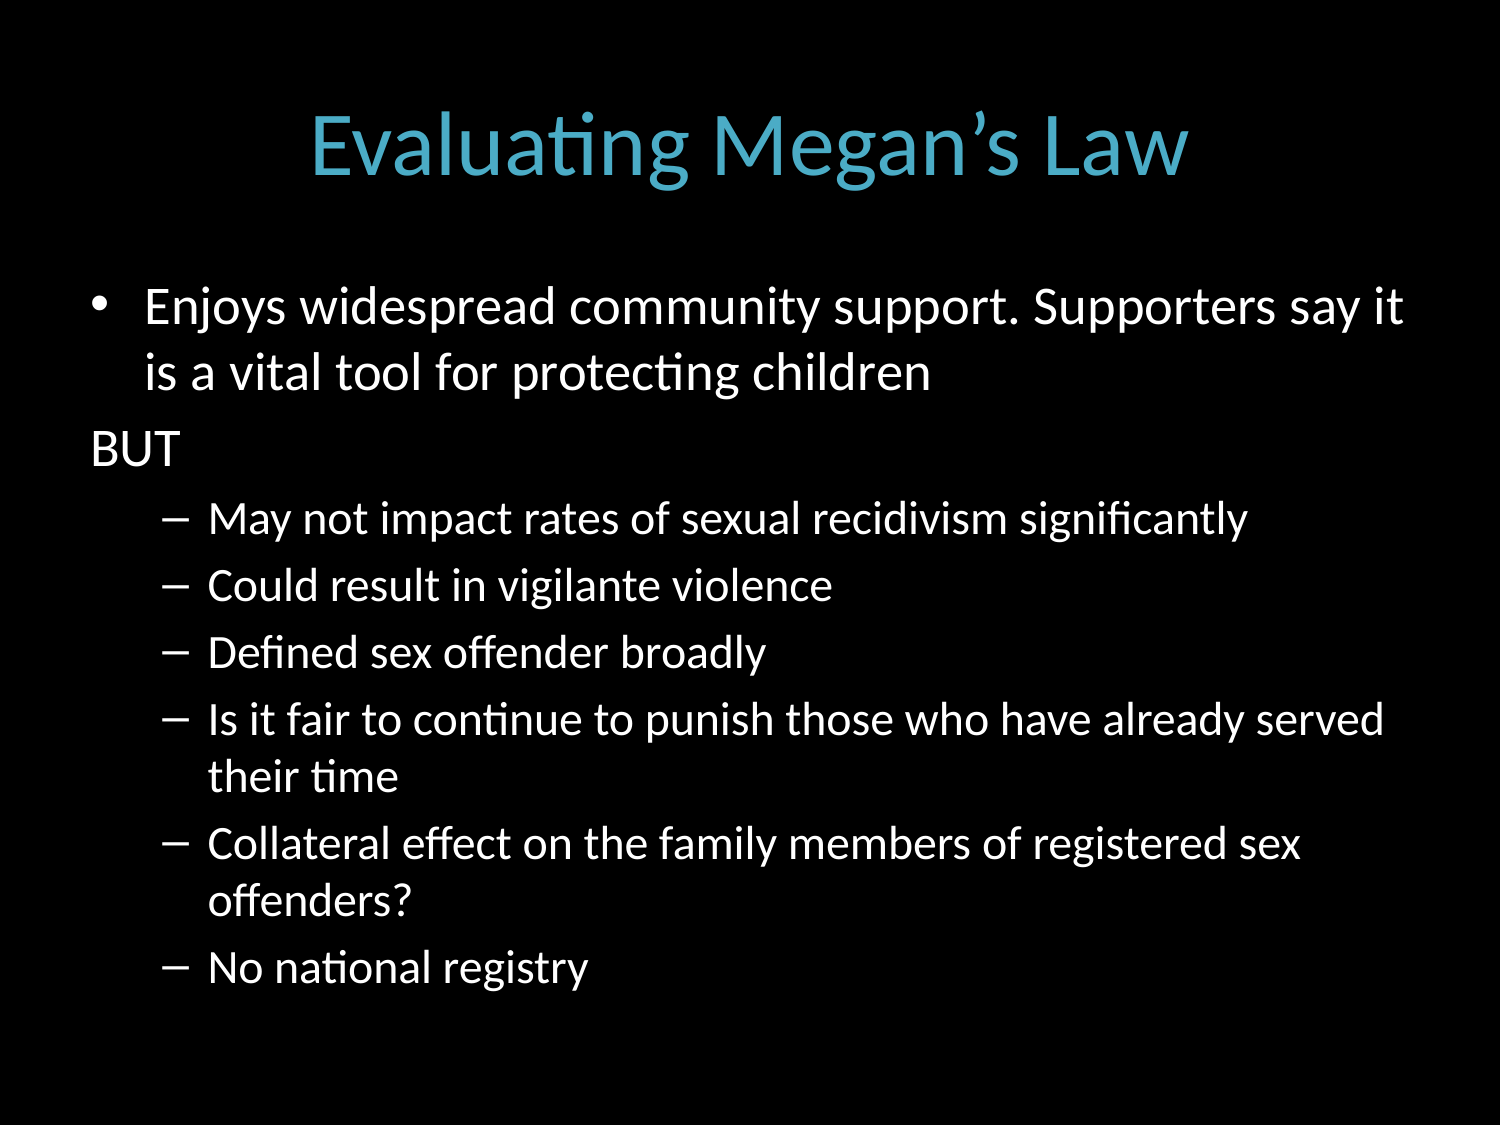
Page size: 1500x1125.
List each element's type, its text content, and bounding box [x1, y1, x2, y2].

title Evaluating Megan’s Law [75, 45, 1425, 233]
list Enjoys widespread community support. Supporters say it is a vital tool for protecting children BUT May not impact rates of sexual recidivism significantly Could result in vigilante violence Defined sex offender broadly Is it fair to continue to punish those who have already served their time Collateral effect on the family members of registered sex offenders? No national registry [75, 262, 1425, 1005]
